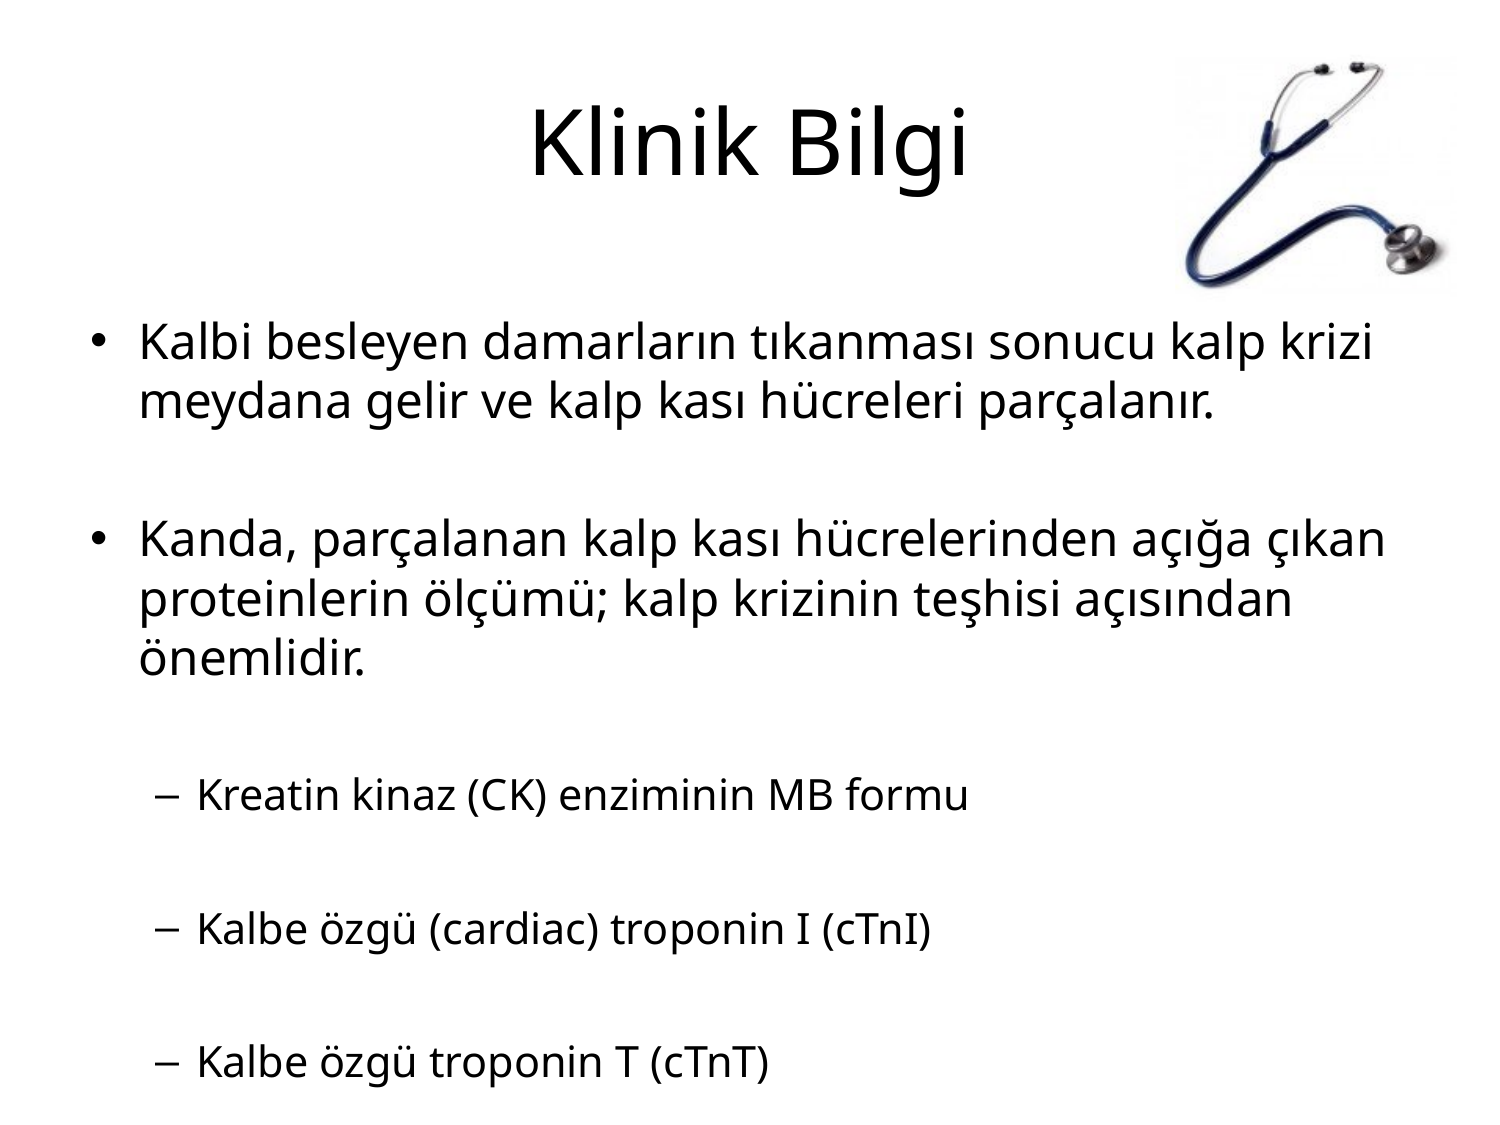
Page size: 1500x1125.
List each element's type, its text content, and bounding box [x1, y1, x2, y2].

picture [1174, 54, 1459, 303]
list Kalbi besleyen damarların tıkanması sonucu kalp krizi meydana gelir ve kalp kası hücreleri parçalanır. Kanda, parçalanan kalp kası hücrelerinden açığa çıkan proteinlerin ölçümü; kalp krizinin teşhisi açısından önemlidir. Kreatin kinaz (CK) enziminin MB formu Kalbe özgü (cardiac) troponin I (cTnI) Kalbe özgü troponin T (cTnT) [75, 302, 1425, 1094]
title Klinik Bilgi [75, 45, 1425, 233]
